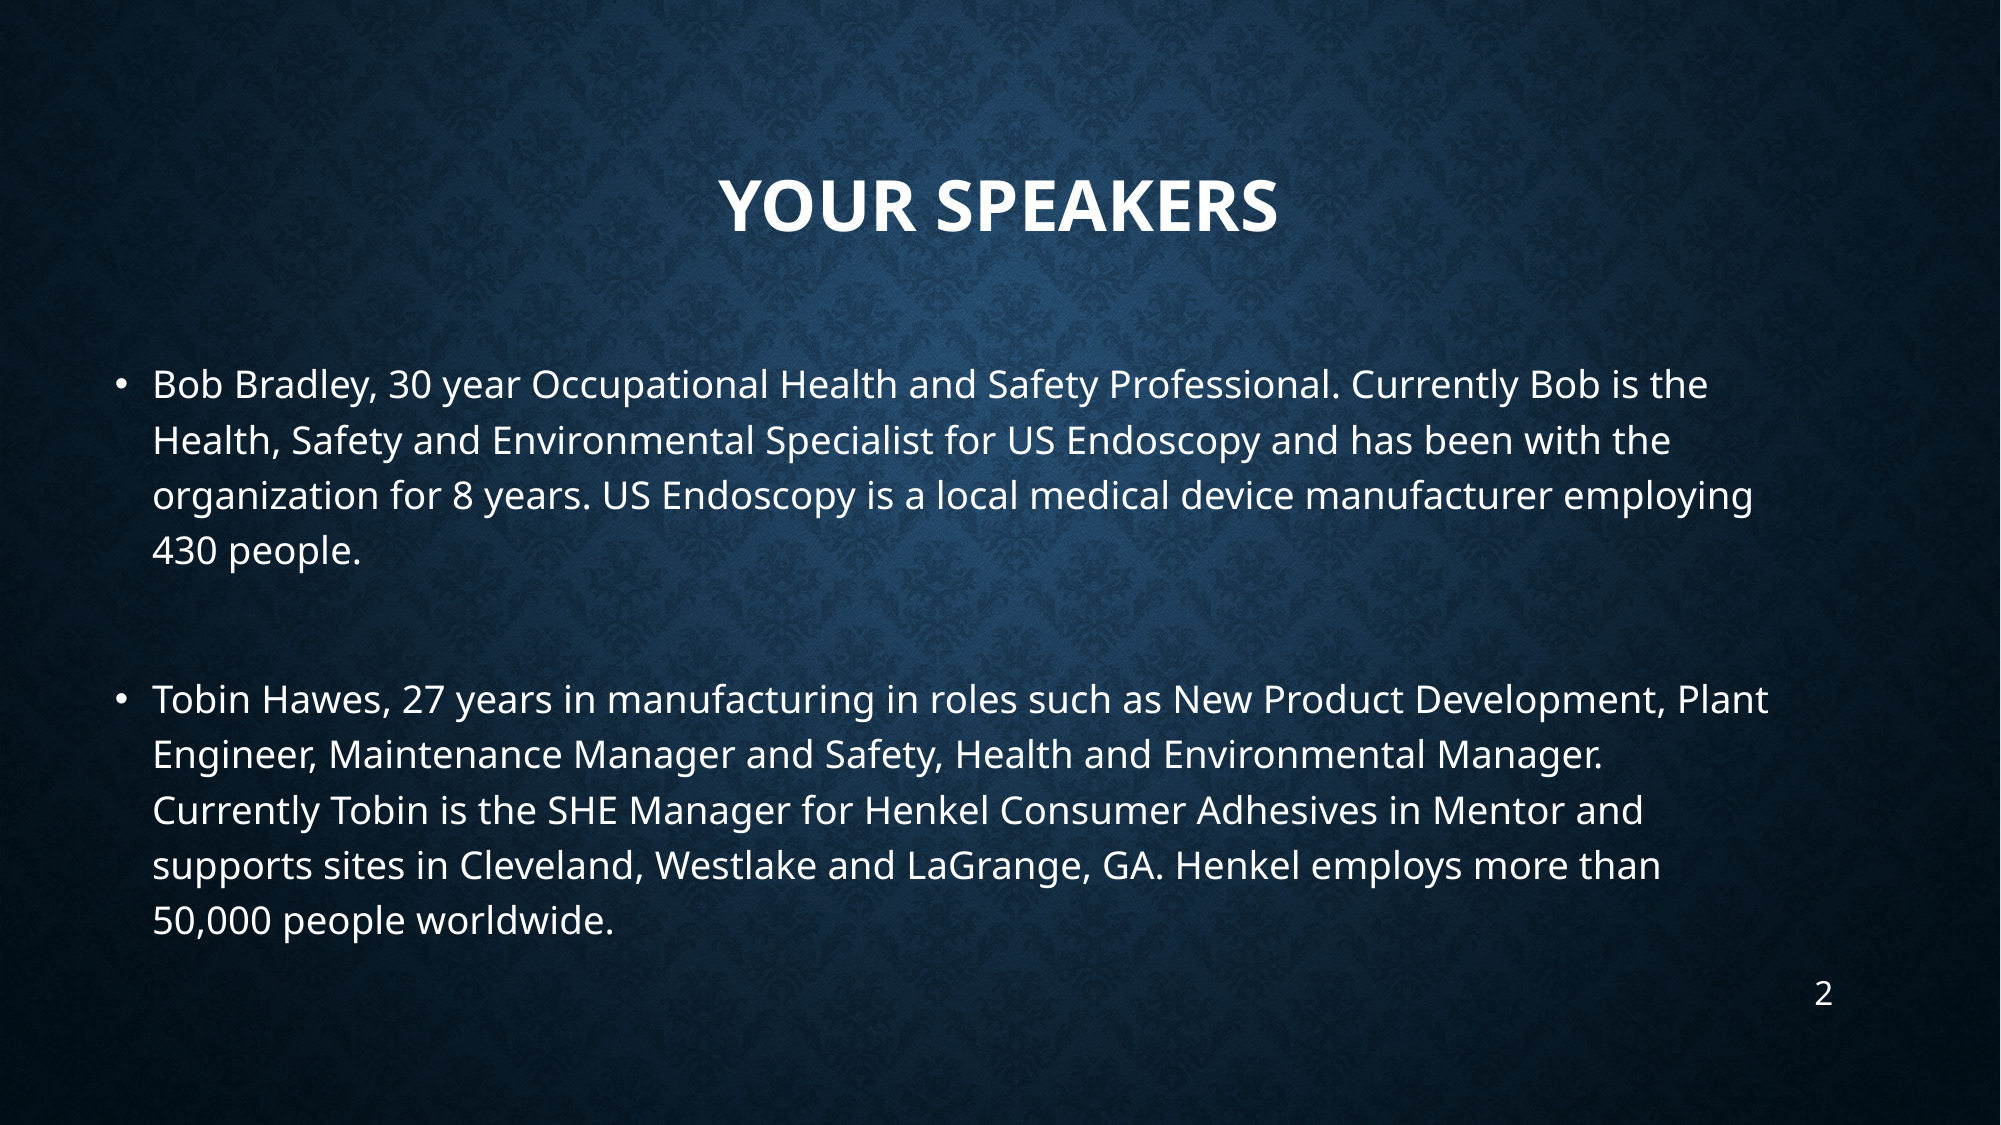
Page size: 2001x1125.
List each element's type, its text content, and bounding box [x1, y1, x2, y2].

list Bob Bradley, 30 year Occupational Health and Safety Professional. Currently Bob is the Health, Safety and Environmental Specialist for US Endoscopy and has been with the organization for 8 years. US Endoscopy is a local medical device manufacturer employing 430 people. Tobin Hawes, 27 years in manufacturing in roles such as New Product Development, Plant Engineer, Maintenance Manager and Safety, Health and Environmental Manager. Currently Tobin is the SHE Manager for Henkel Consumer Adhesives in Mentor and supports sites in Cleveland, Westlake and LaGrange, GA. Henkel employs more than 50,000 people worldwide. [99, 343, 1799, 950]
title Your Speakers [149, 99, 1849, 318]
slide_number 2 [1724, 965, 1849, 1025]
